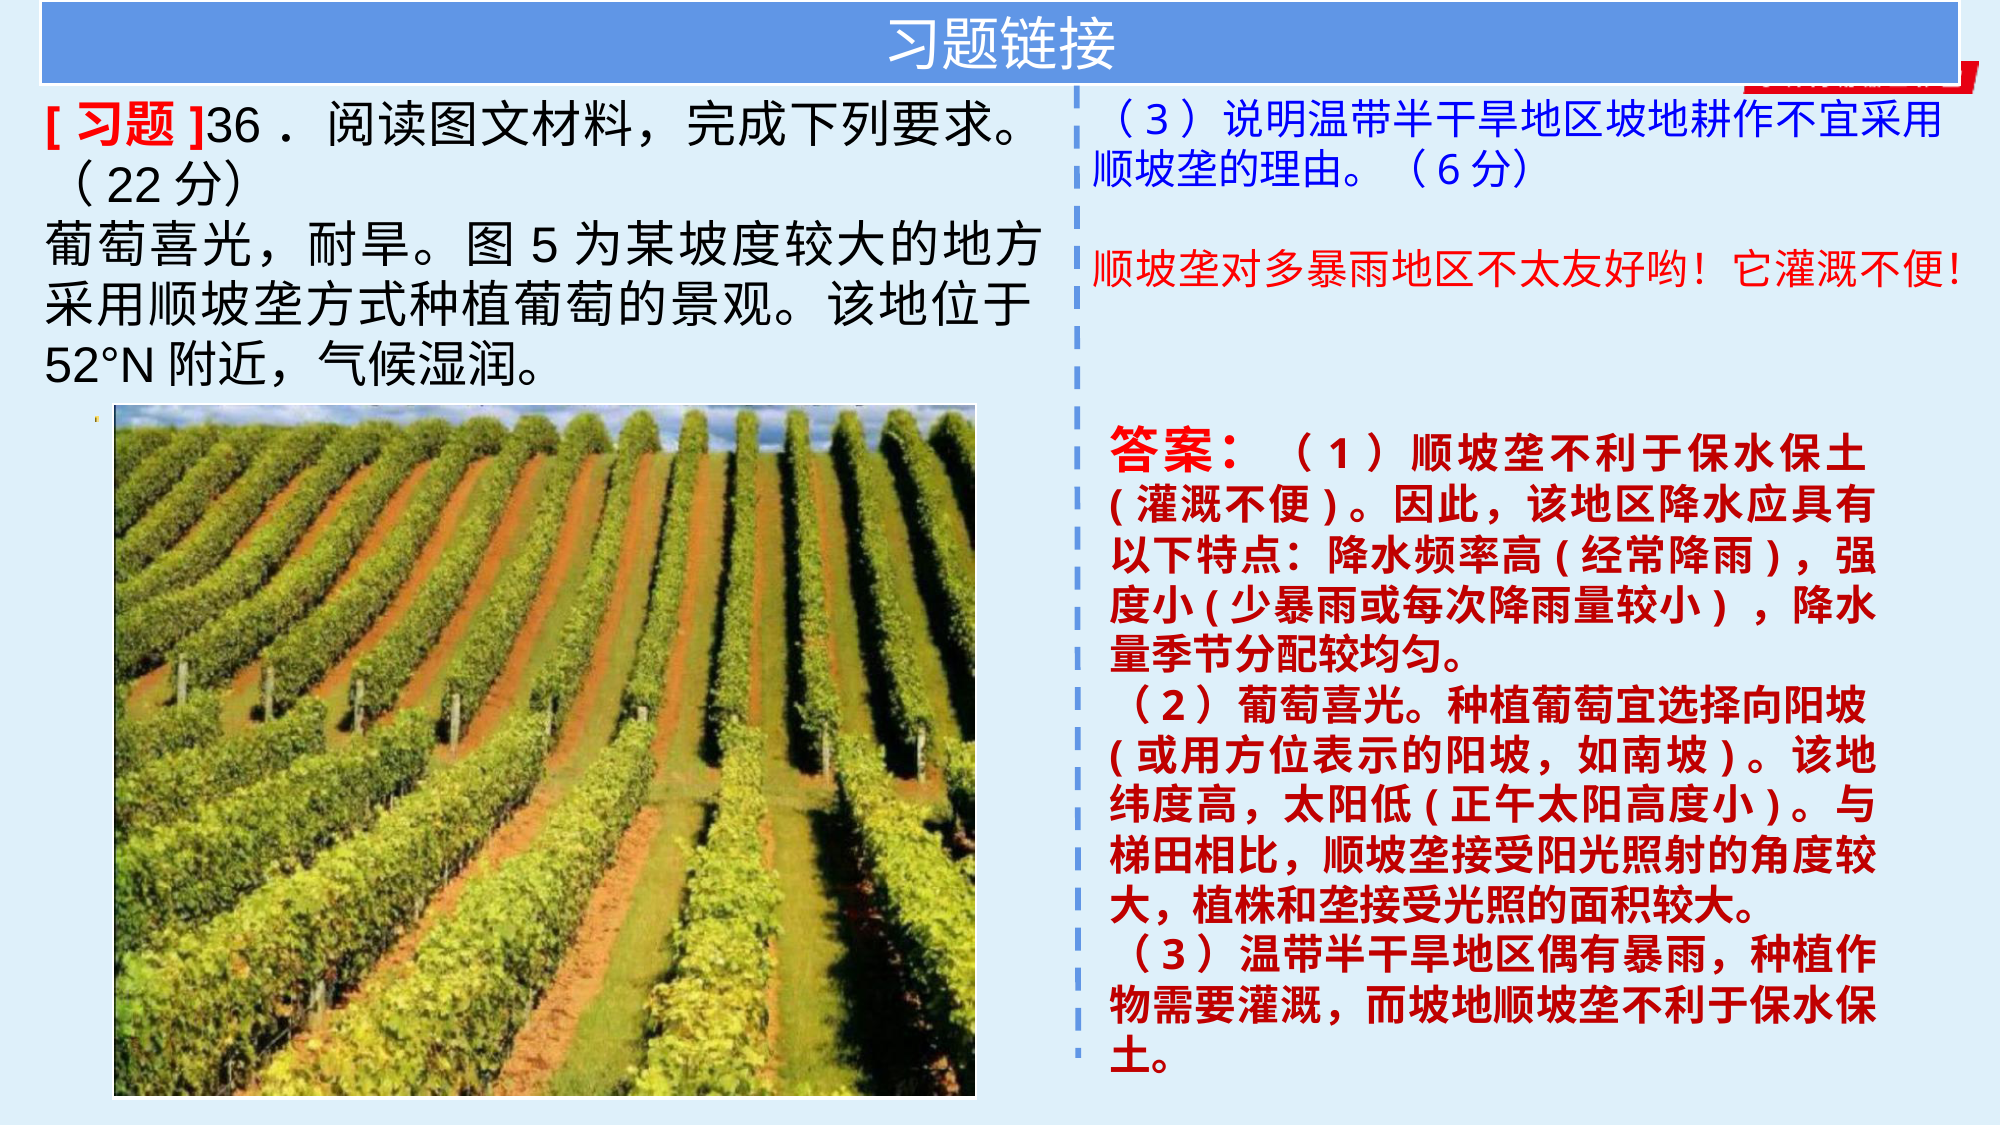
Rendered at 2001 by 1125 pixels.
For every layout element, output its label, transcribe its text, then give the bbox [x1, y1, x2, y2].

text_box 习题链接 [39, 0, 1961, 86]
text_box 答案：（1）顺坡垄不利于保水保土(灌溉不便)。因此，该地区降水应具有以下特点：降水频率高(经常降雨)，强度小(少暴雨或每次降雨量较小) ，降水量季节分配较均匀。 （2）葡萄喜光。种植葡萄宜选择向阳坡(或用方位表示的阳坡，如南坡)。该地纬度高，太阳低(正午太阳高度小)。与梯田相比，顺坡垄接受阳光照射的角度较大，植株和垄接受光照的面积较大。 （3）温带半干旱地区偶有暴雨，种植作物需要灌溉，而坡地顺坡垄不利于保水保土。 [1094, 410, 1892, 1086]
text_box （3）说明温带半干旱地区坡地耕作不宜采用顺坡垄的理由。（6分） 顺坡垄对多暴雨地区不太友好哟！它灌溉不便！ [1079, 85, 1960, 351]
picture [1960, 61, 1979, 94]
picture [112, 403, 977, 1100]
text_box [习题]36．阅读图文材料，完成下列要求。（22分） 葡萄喜光，耐旱。图5为某坡度较大的地方采用顺坡垄方式种植葡萄的景观。该地位于52°N附近，气候湿润。 [29, 85, 1060, 401]
